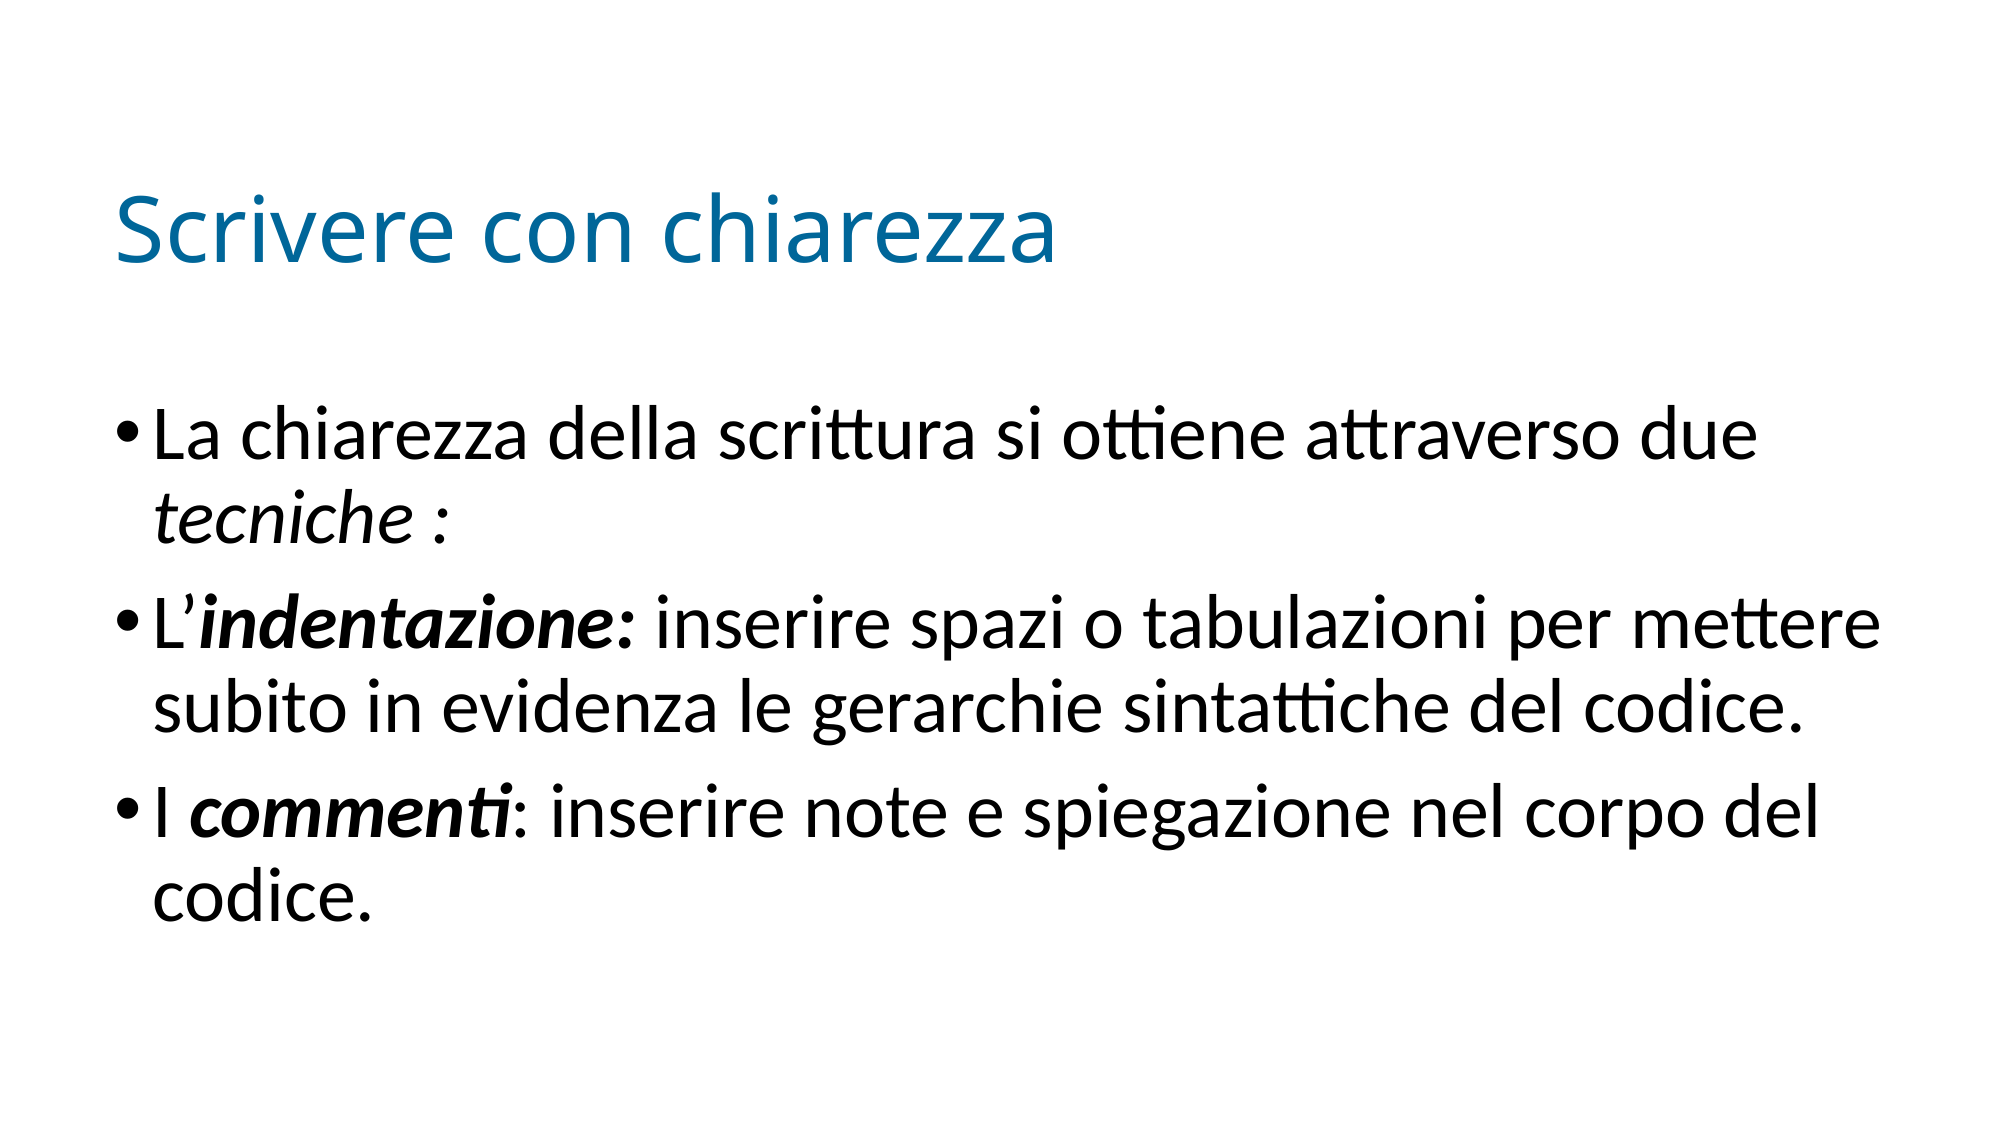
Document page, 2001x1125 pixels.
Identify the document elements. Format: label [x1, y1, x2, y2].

title [99, 138, 1900, 327]
list [99, 385, 1900, 1005]
